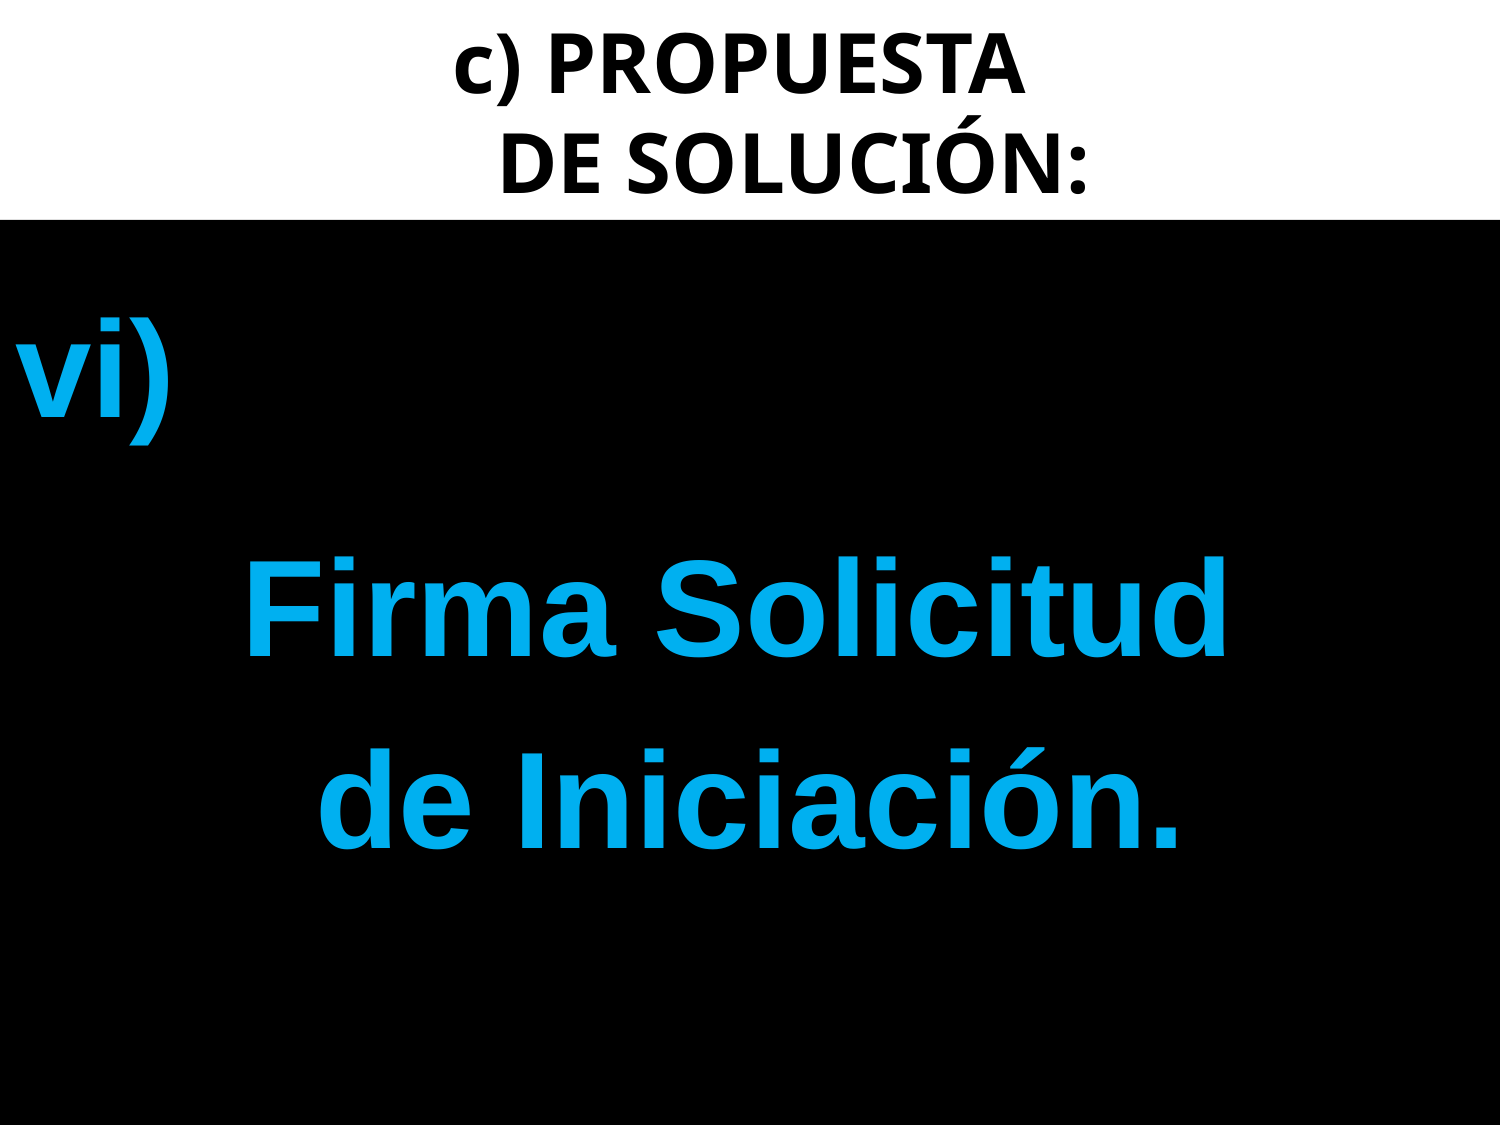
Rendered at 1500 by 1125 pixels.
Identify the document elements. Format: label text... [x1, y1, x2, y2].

list vi) Firma Solicitud de Iniciación. [0, 219, 1500, 1125]
title c) PROPUESTA DE SOLUCIÓN: [0, 0, 1500, 219]
